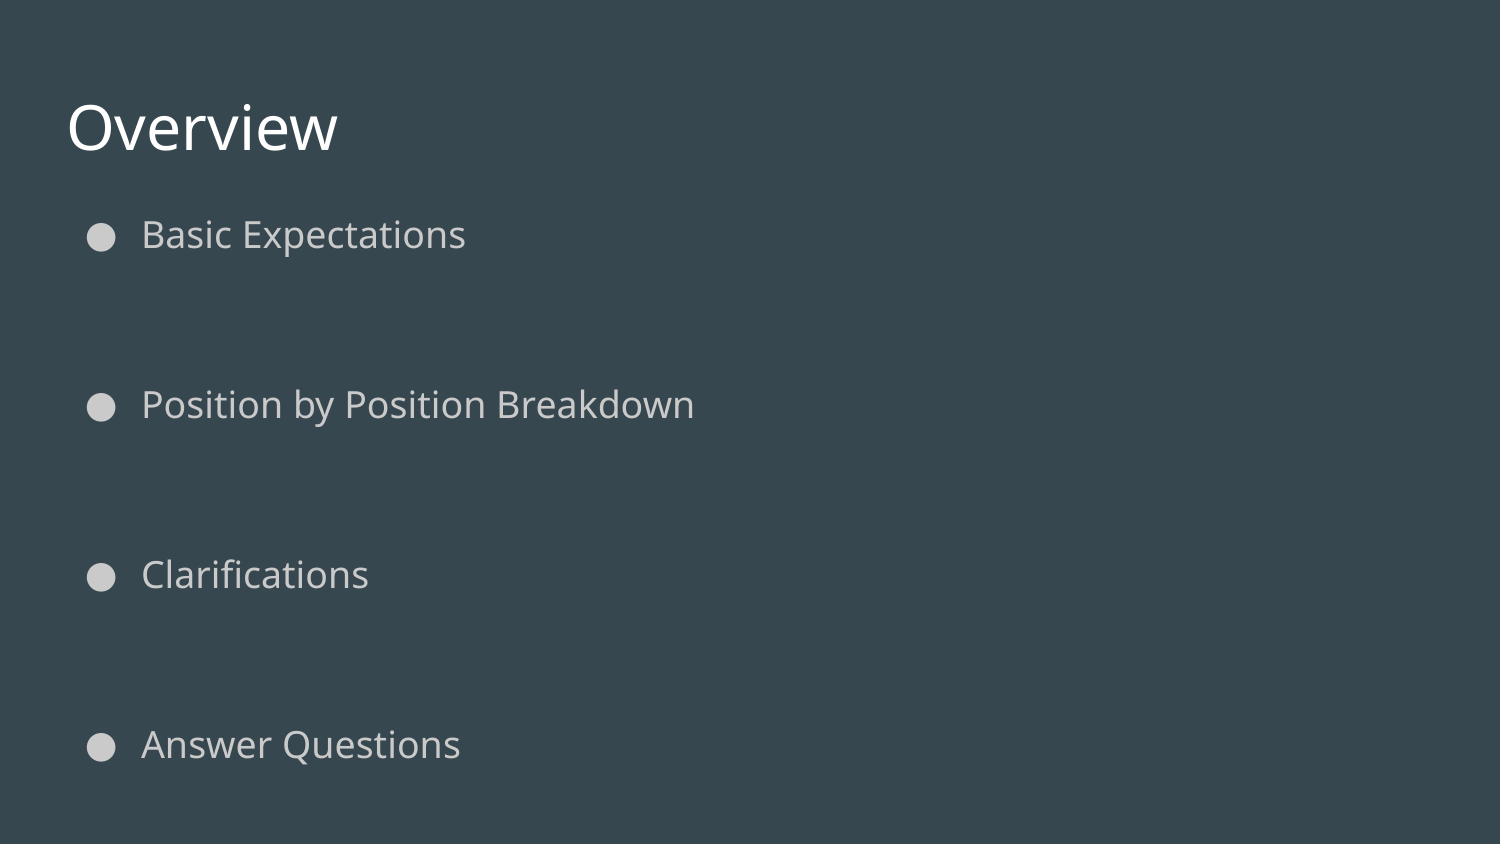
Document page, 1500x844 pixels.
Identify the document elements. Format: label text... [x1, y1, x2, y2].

title Overview [51, 72, 1449, 167]
list Basic Expectations Position by Position Breakdown Clarifications Answer Questions [51, 189, 1449, 750]
